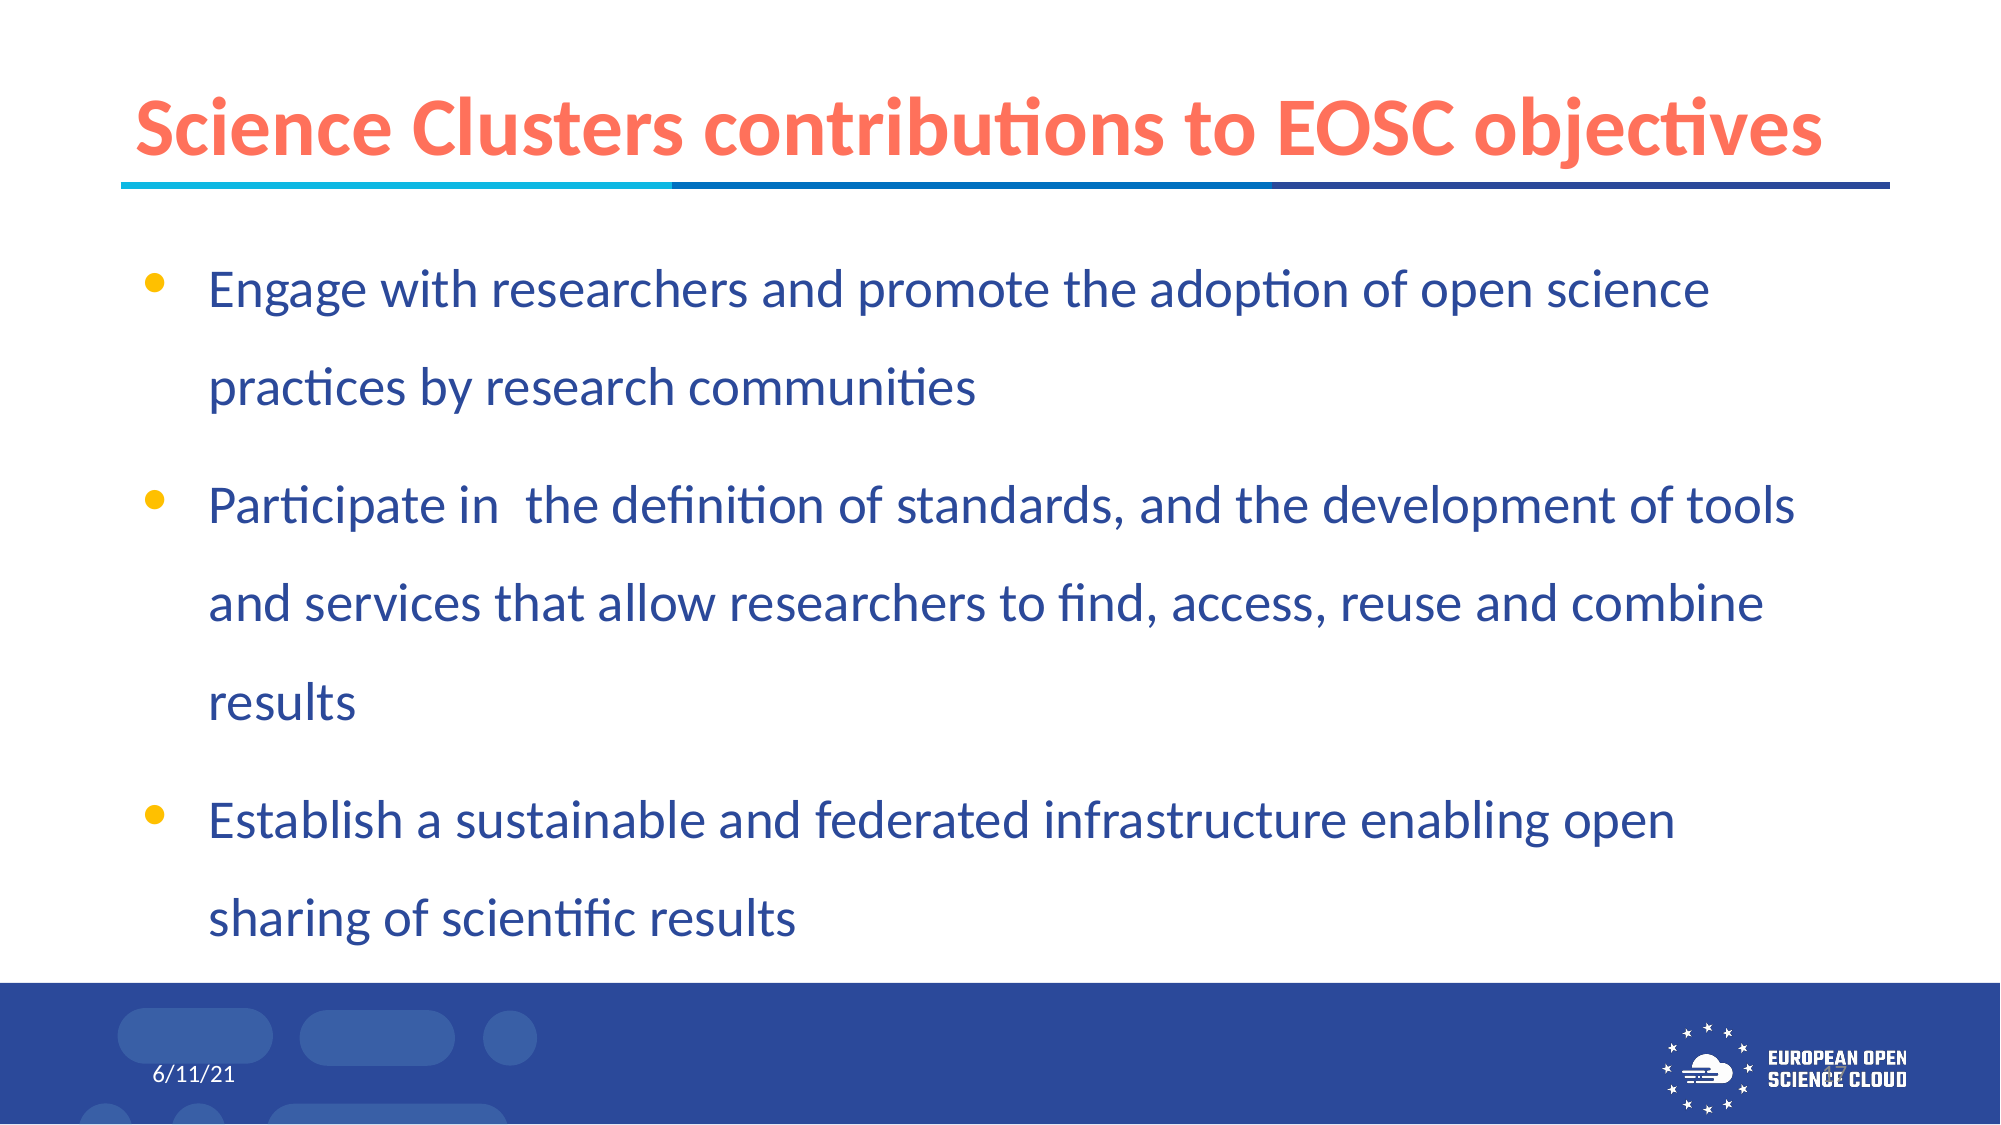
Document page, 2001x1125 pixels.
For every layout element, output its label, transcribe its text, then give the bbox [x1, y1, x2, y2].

title Science Clusters contributions to EOSC objectives [120, 35, 1863, 181]
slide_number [137, 1042, 588, 1103]
slide_number 17 [1412, 1042, 1863, 1103]
list Engage with researchers and promote the adoption of open science practices by research communities Participate in the definition of standards, and the development of tools and services that allow researchers to find, access, reuse and combine results Establish a sustainable and federated infrastructure enabling open sharing of scientific results [117, 212, 1860, 963]
picture [1661, 1022, 1906, 1115]
